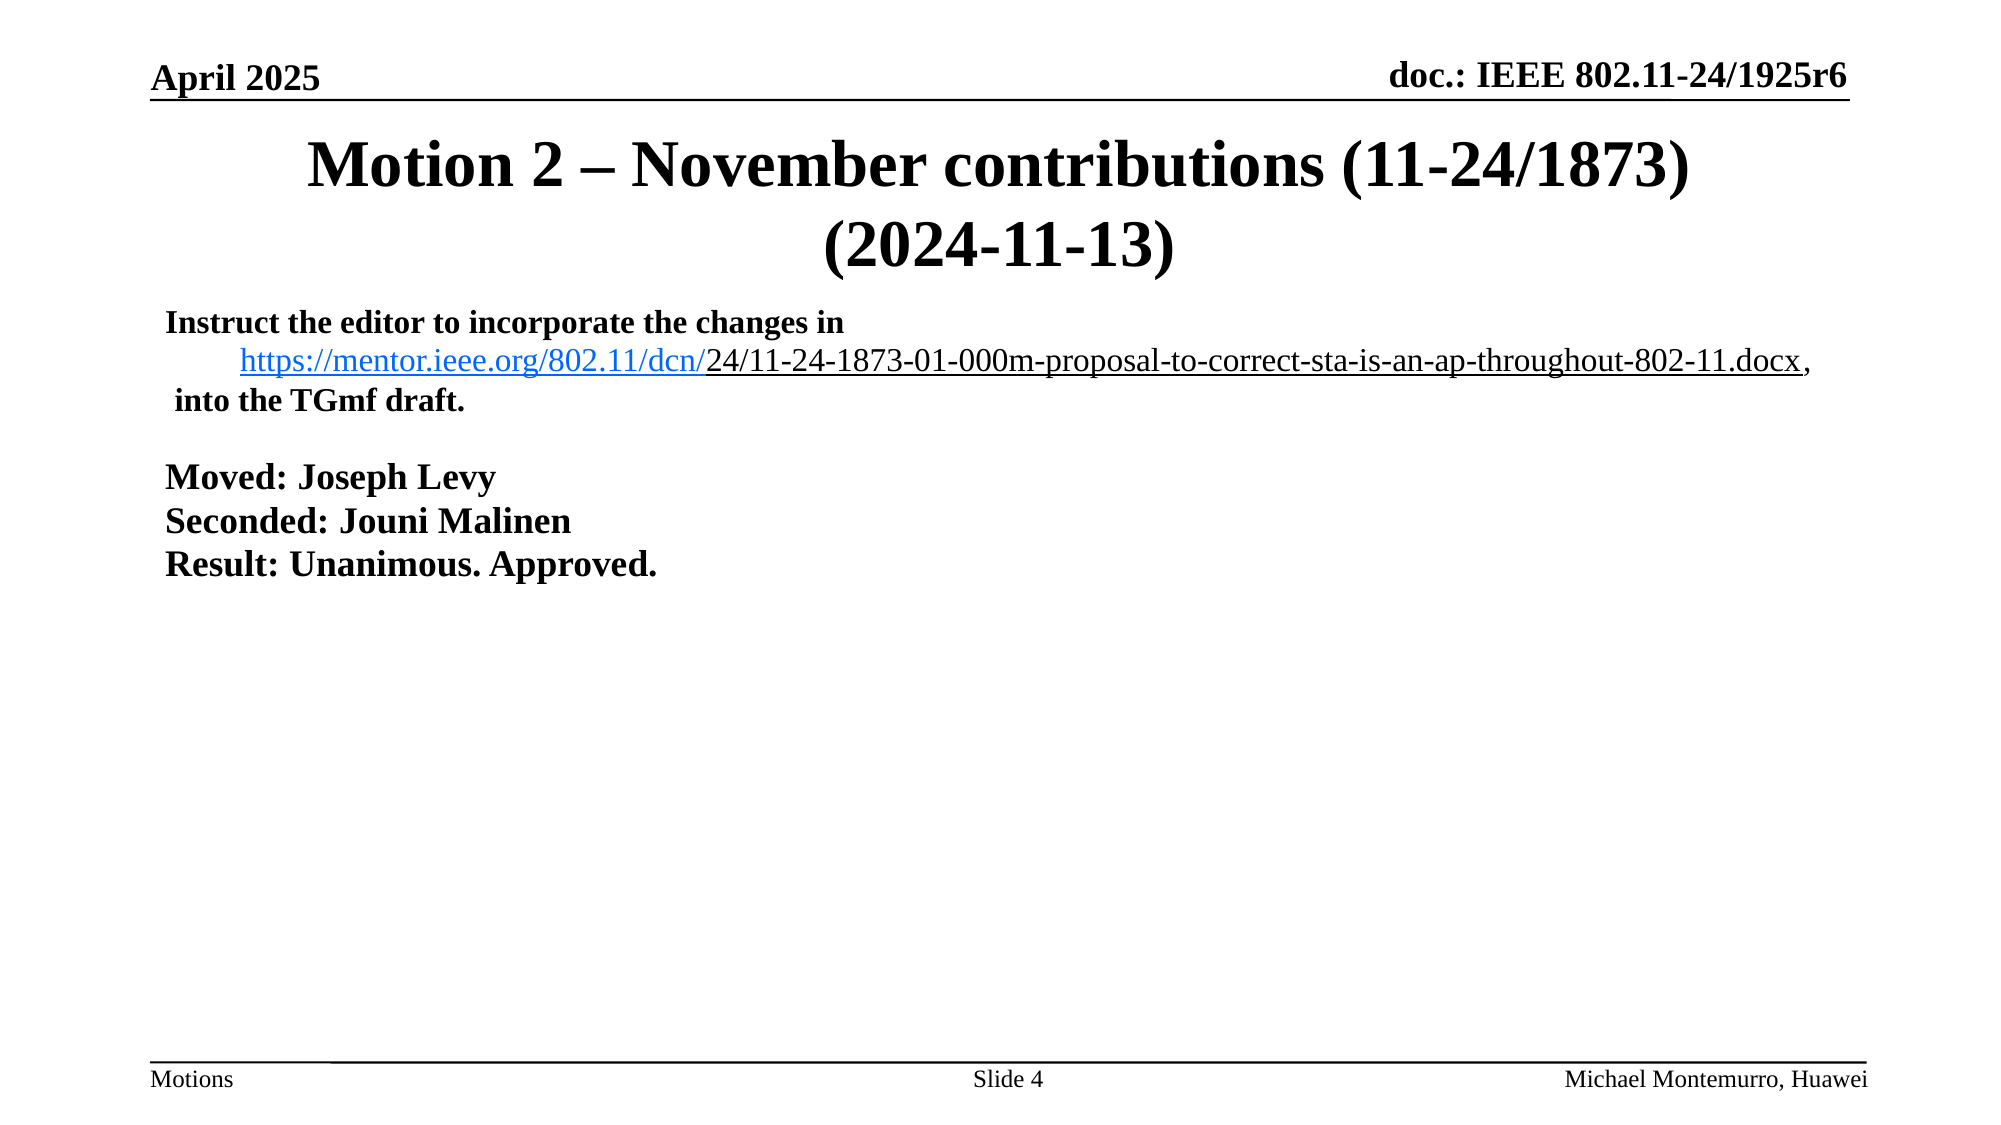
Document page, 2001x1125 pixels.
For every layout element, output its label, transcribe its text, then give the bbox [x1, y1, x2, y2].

list Instruct the editor to incorporate the changes in https://mentor.ieee.org/802.11/dcn/24/11-24-1873-01-000m-proposal-to-correct-sta-is-an-ap-throughout-802-11.docx, into the TGmf draft. Moved: Joseph Levy Seconded: Jouni Malinen Result: Unanimous. Approved. [150, 299, 1850, 975]
slide_number Slide 4 [964, 1061, 1053, 1125]
title Motion 2 – November contributions (11-24/1873) (2024-11-13) [150, 112, 1850, 288]
footer Michael Montemurro, Huawei [1266, 1061, 1869, 1093]
